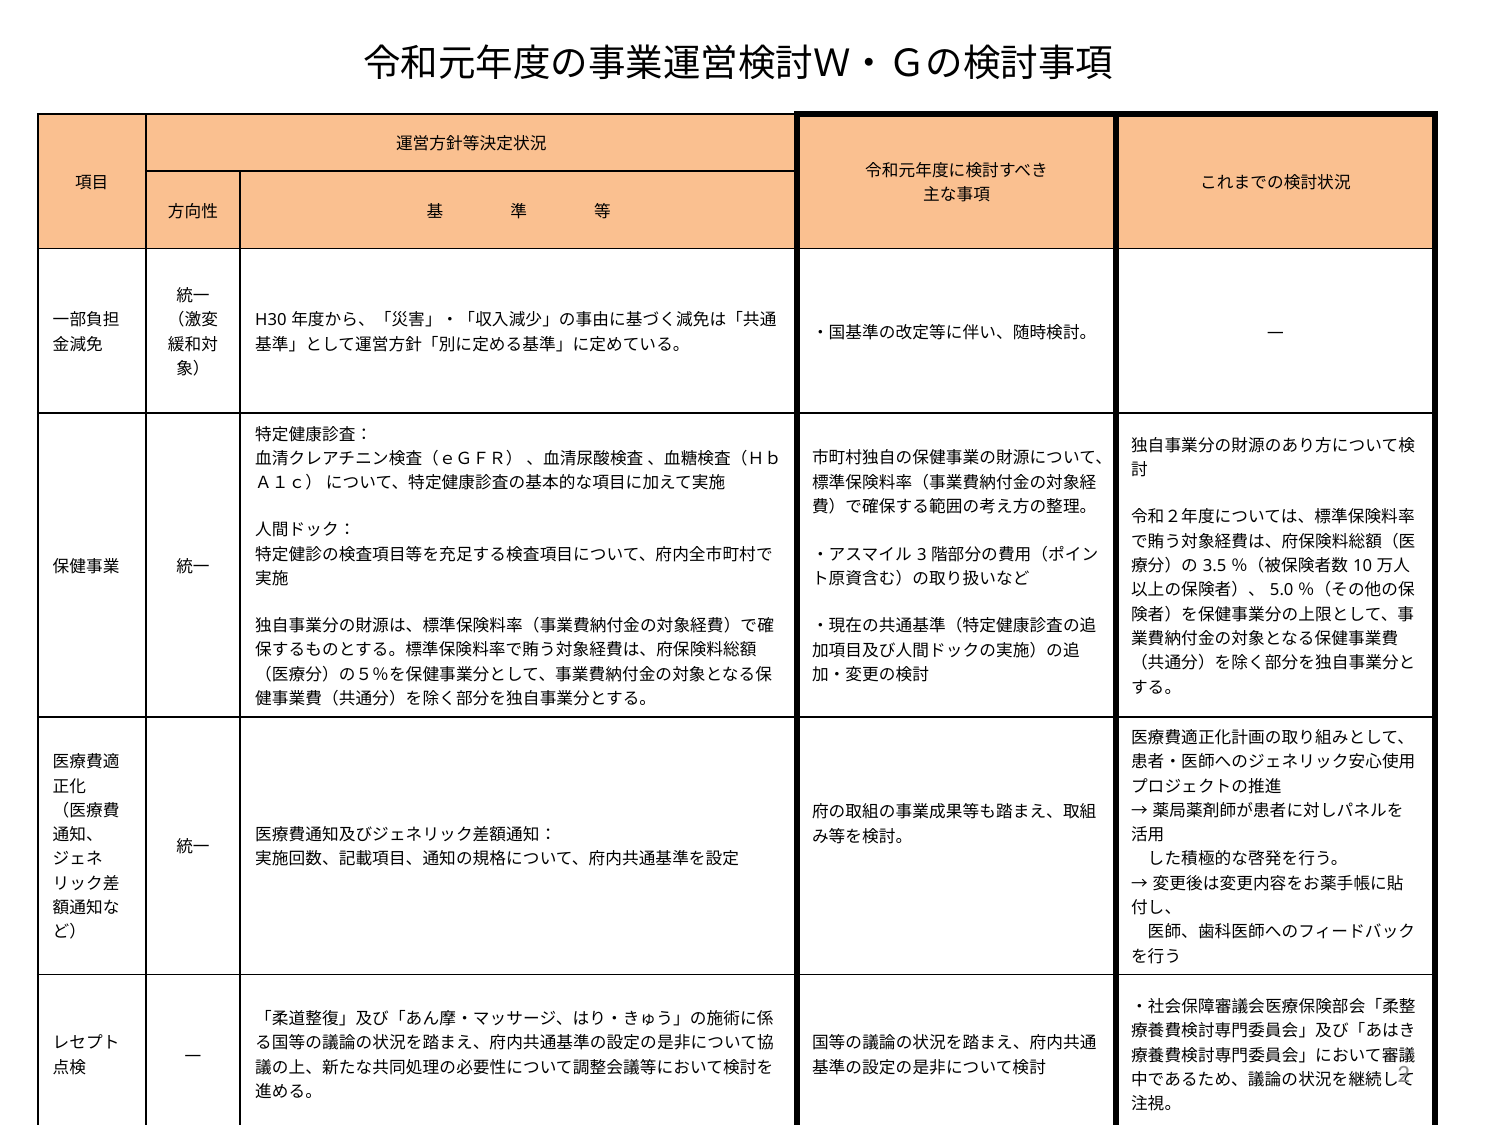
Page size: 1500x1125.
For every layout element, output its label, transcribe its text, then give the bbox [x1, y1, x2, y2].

table_cell 医療費通知及びジェネリック差額通知： 実施回数、記載項目、通知の規格について、府内共通基準を設定 [241, 718, 794, 974]
table_cell 基 準 等 [241, 172, 794, 248]
table_cell 統一 [147, 718, 239, 974]
table_cell H30年度から、「災害」・「収入減少」の事由に基づく減免は「共通基準」として運営方針「別に定める基準」に定めている。 [241, 249, 794, 412]
table_cell 医療費適正化計画の取り組みとして、 患者・医師へのジェネリック安心使用プロジェクトの推進 →薬局薬剤師が患者に対しパネルを活用 した積極的な啓発を行う。 →変更後は変更内容をお薬手帳に貼付し、 医師、歯科医師へのフィードバックを行う [1119, 718, 1432, 974]
table_cell レセプト点検 [39, 975, 145, 1125]
table_header 令和元年度に検討すべき 主な事項 [800, 117, 1113, 248]
table_header 項目 [39, 115, 145, 248]
table_cell ・社会保障審議会医療保険部会「柔整療養費検討専門委員会」及び「あはき療養費検討専門委員会」において審議中であるため、議論の状況を継続して注視。 [1119, 975, 1432, 1125]
table_cell 市町村独自の保健事業の財源について、標準保険料率（事業費納付金の対象経費）で確保する範囲の考え方の整理。 ・アスマイル3階部分の費用（ポイント原資含む）の取り扱いなど ・現在の共通基準（特定健康診査の追加項目及び人間ドックの実施）の追加・変更の検討 [800, 414, 1113, 716]
table_cell 府の取組の事業成果等も踏まえ、取組み等を検討。 [800, 718, 1113, 974]
table_cell 「柔道整復」及び「あん摩・マッサージ、はり・きゅう」の施術に係る国等の議論の状況を踏まえ、府内共通基準の設定の是非について協議の上、新たな共同処理の必要性について調整会議等において検討を進める。 [241, 975, 794, 1125]
table_cell ・国基準の改定等に伴い、随時検討。 [800, 249, 1113, 412]
table_header これまでの検討状況 [1119, 117, 1432, 248]
table_cell 統一 [147, 414, 239, 716]
table_cell 国等の議論の状況を踏まえ、府内共通基準の設定の是非について検討 [800, 975, 1113, 1125]
slide_number 2 [1074, 1042, 1425, 1103]
table_header 運営方針等決定状況 [147, 115, 794, 170]
table_cell 医療費適正化 （医療費通知、ジェネリック差額通知など） [39, 718, 145, 974]
table_cell 一部負担金減免 [39, 249, 145, 412]
table_cell 保健事業 [39, 414, 145, 716]
table_cell 独自事業分の財源のあり方について検討 令和２年度については、標準保険料率で賄う対象経費は、府保険料総額（医療分）の3.5％（被保険者数10万人以上の保険者）、5.0％（その他の保険者）を保健事業分の上限として、事業費納付金の対象となる保健事業費（共通分）を除く部分を独自事業分とする。 [1119, 414, 1432, 716]
title 令和元年度の事業運営検討Ｗ・Ｇの検討事項 [17, 25, 1459, 97]
table_cell ― [1119, 249, 1432, 412]
table_cell 特定健康診査： 血清クレアチニン検査（ｅＧＦＲ） 、血清尿酸検査 、血糖検査（ＨｂＡ１ｃ） について、特定健康診査の基本的な項目に加えて実施 人間ドック： 特定健診の検査項目等を充足する検査項目について、府内全市町村で実施 独自事業分の財源は、標準保険料率（事業費納付金の対象経費）で確保するものとする。標準保険料率で賄う対象経費は、府保険料総額（医療分）の５％を保健事業分として、事業費納付金の対象となる保健事業費（共通分）を除く部分を独自事業分とする。 [241, 414, 794, 716]
table_cell 方向性 [147, 172, 239, 248]
table_cell 統一 （激変緩和対象） [147, 249, 239, 412]
table_cell ― [147, 975, 239, 1125]
